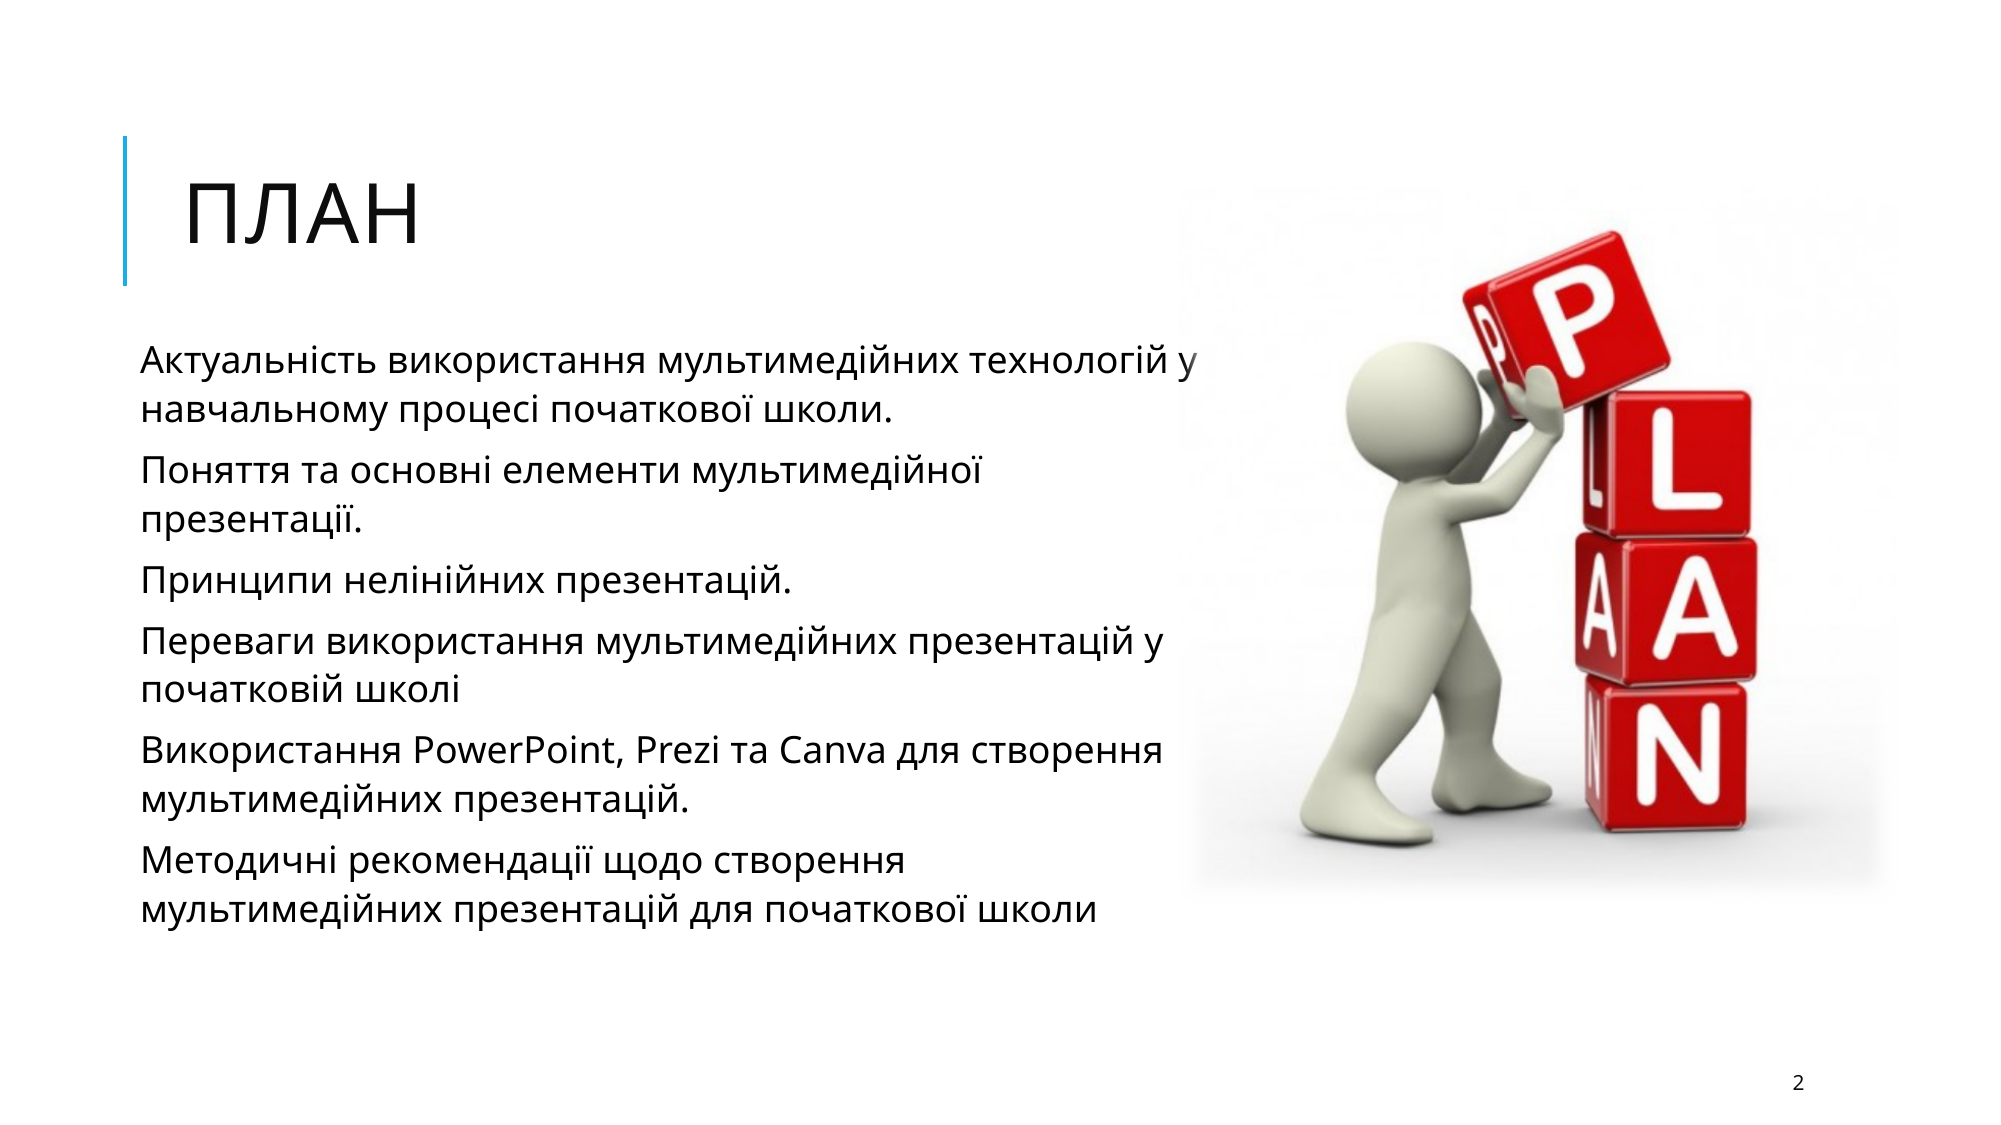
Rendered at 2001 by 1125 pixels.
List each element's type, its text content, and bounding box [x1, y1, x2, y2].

title План [168, 77, 888, 325]
list Актуальність використання мультимедійних технологій у навчальному процесі початкової школи. Поняття та основні елементи мультимедійної презентації. Принципи нелінійних презентацій. Переваги використання мультимедійних презентацій у початковій школі Використання PowerPoint, Prezi та Canva для створення мультимедійних презентацій. Методичні рекомендації щодо створення мультимедійних презентацій для початкової школи [125, 325, 1217, 943]
slide_number 2 [1777, 1061, 1938, 1107]
picture [1178, 185, 1898, 906]
